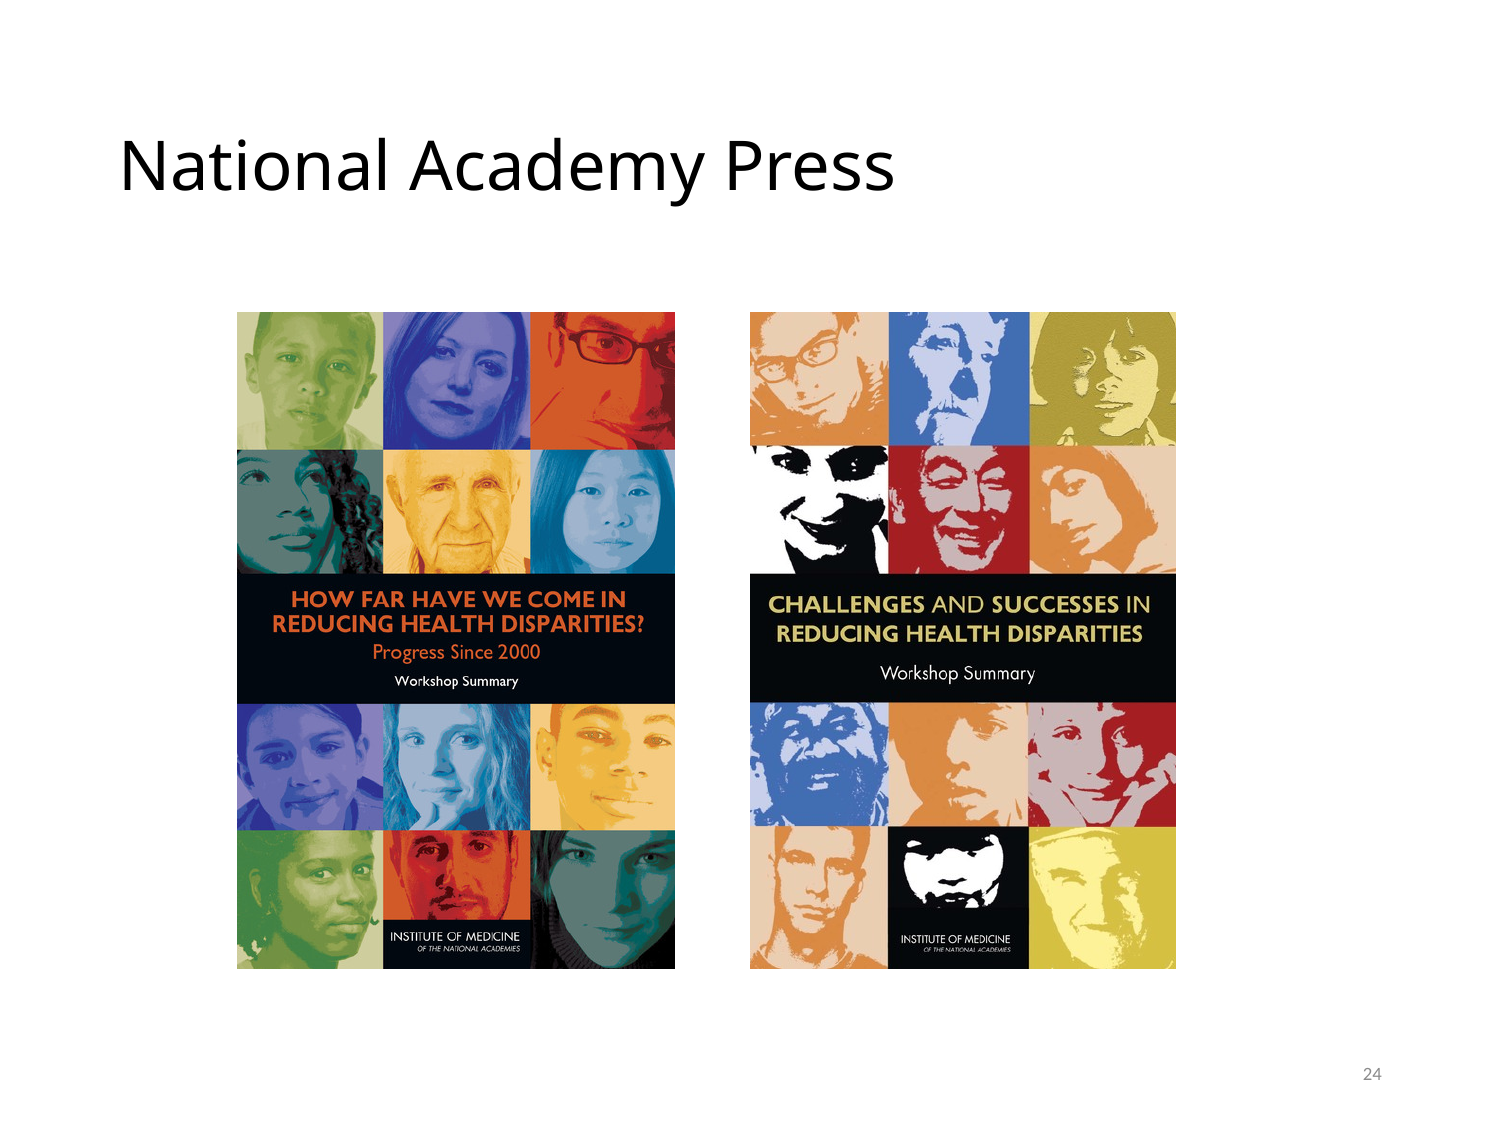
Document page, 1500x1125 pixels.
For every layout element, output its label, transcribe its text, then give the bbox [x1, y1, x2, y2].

picture [749, 312, 1176, 969]
slide_number 24 [1059, 1042, 1397, 1103]
title National Academy Press [103, 59, 1397, 278]
picture [237, 312, 675, 969]
